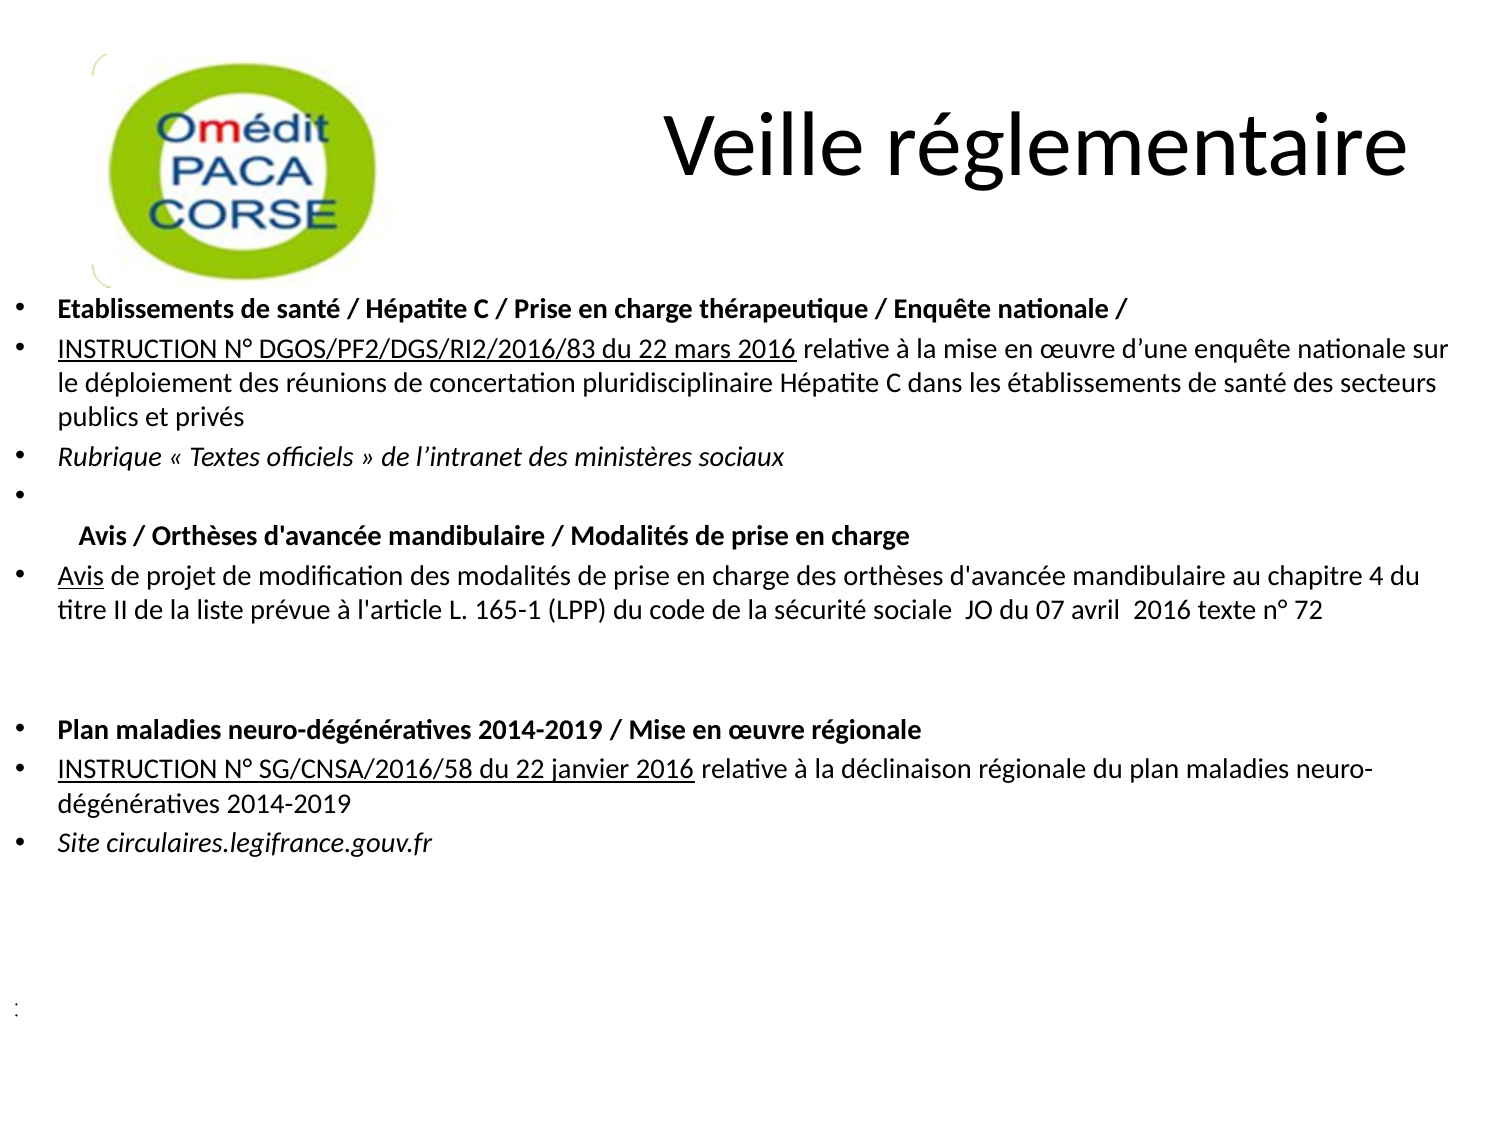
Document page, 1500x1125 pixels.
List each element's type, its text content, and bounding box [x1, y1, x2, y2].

picture [84, 54, 406, 288]
title Veille réglementaire [75, 45, 1425, 233]
list Etablissements de santé / Hépatite C / Prise en charge thérapeutique / Enquête nationale / INSTRUCTION N° DGOS/PF2/DGS/RI2/2016/83 du 22 mars 2016 relative à la mise en œuvre d’une enquête nationale sur le déploiement des réunions de concertation pluridisciplinaire Hépatite C dans les établissements de santé des secteurs publics et privés Rubrique « Textes officiels » de l’intranet des ministères sociaux Avis / Orthèses d'avancée mandibulaire / Modalités de prise en charge Avis de projet de modification des modalités de prise en charge des orthèses d'avancée mandibulaire au chapitre 4 du titre II de la liste prévue à l'article L. 165-1 (LPP) du code de la sécurité sociale JO du 07 avril 2016 texte n° 72 Plan maladies neuro-dégénératives 2014-2019 / Mise en œuvre régionale INSTRUCTION N° SG/CNSA/2016/58 du 22 janvier 2016 relative à la déclinaison régionale du plan maladies neuro-dégénératives 2014-2019 Site circulaires.legifrance.gouv.fr [0, 282, 1471, 1059]
